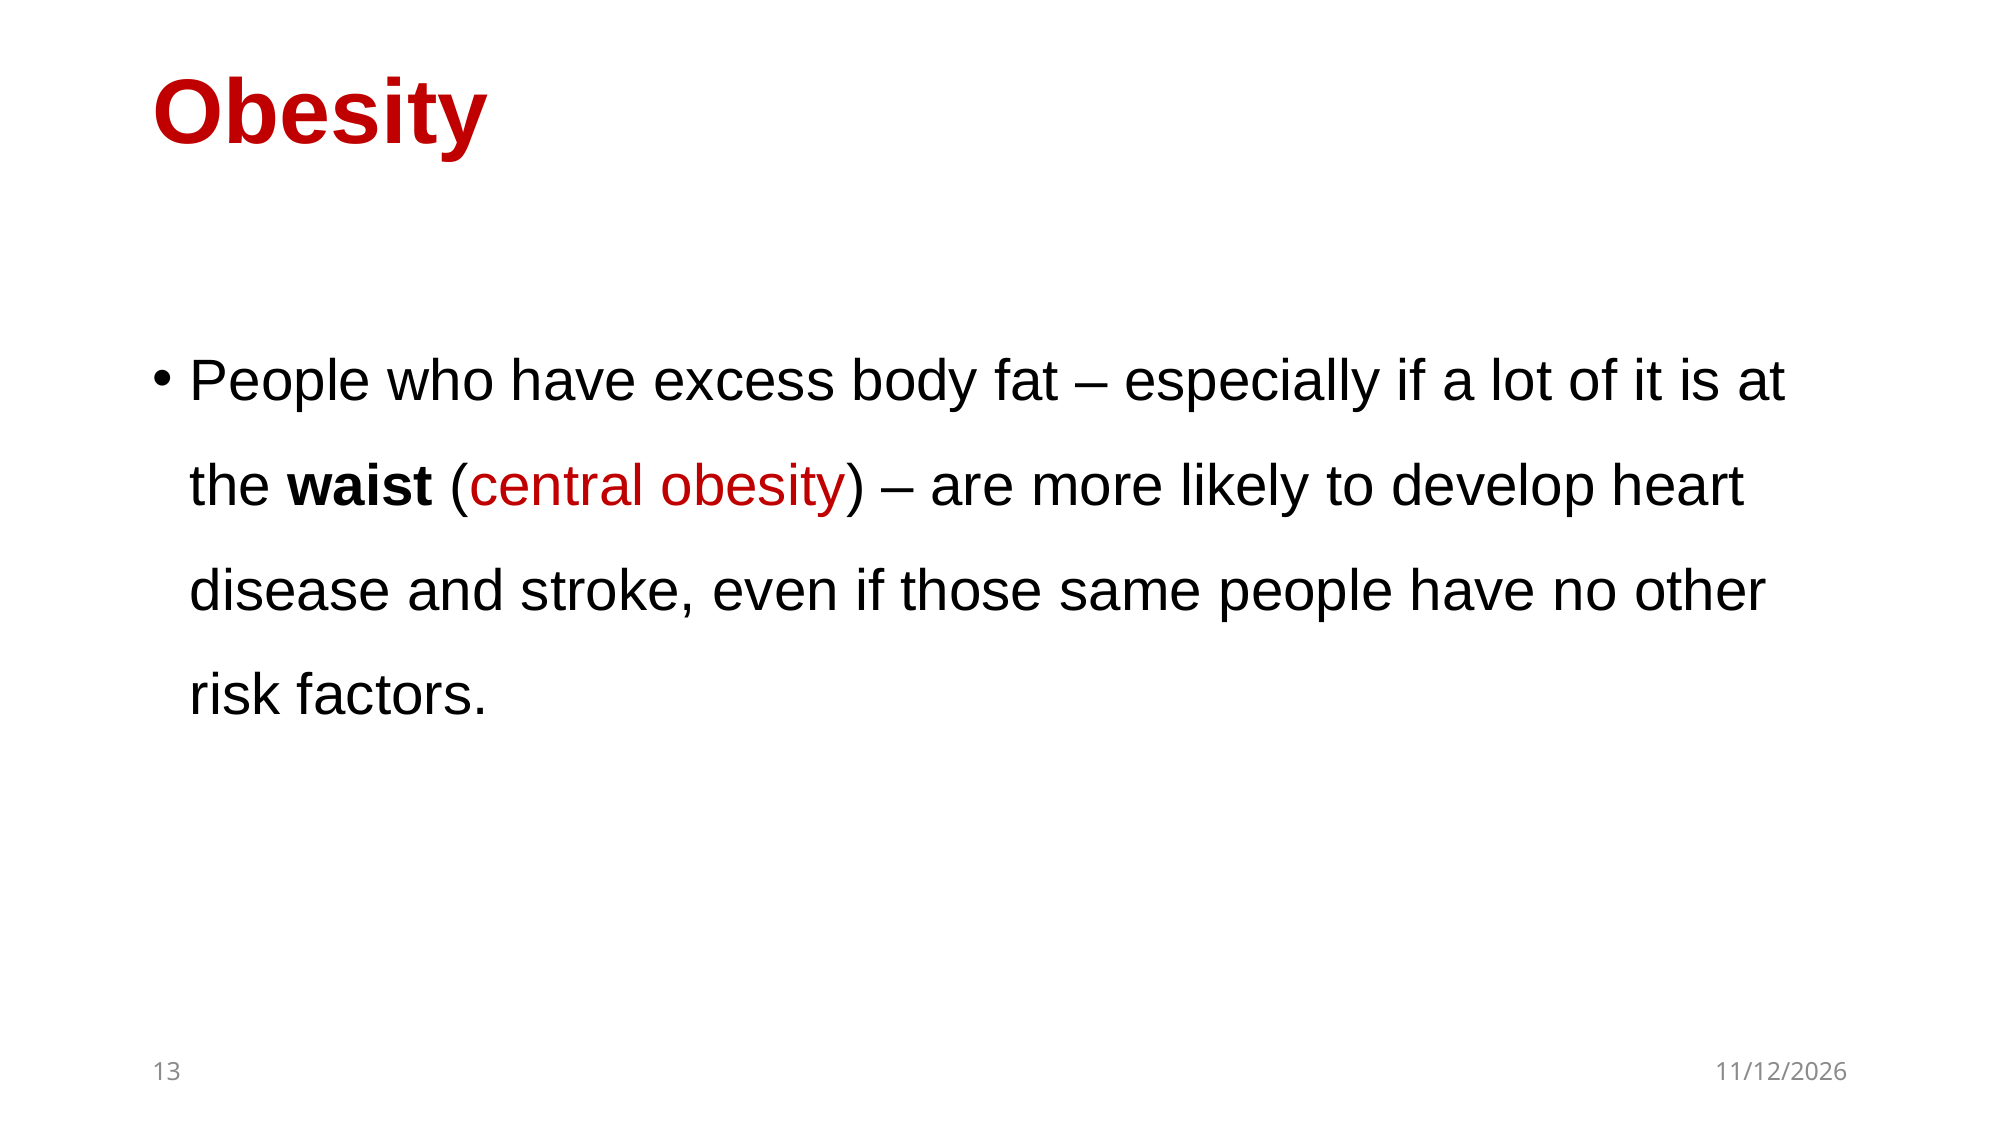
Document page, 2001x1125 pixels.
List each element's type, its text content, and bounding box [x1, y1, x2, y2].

list People who have excess body fat – especially if a lot of it is at the waist (central obesity) – are more likely to develop heart disease and stroke, even if those same people have no other risk factors. [137, 299, 1863, 1014]
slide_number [1412, 1042, 1863, 1103]
slide_number 13 [137, 1042, 588, 1103]
title Obesity [137, 59, 1863, 278]
